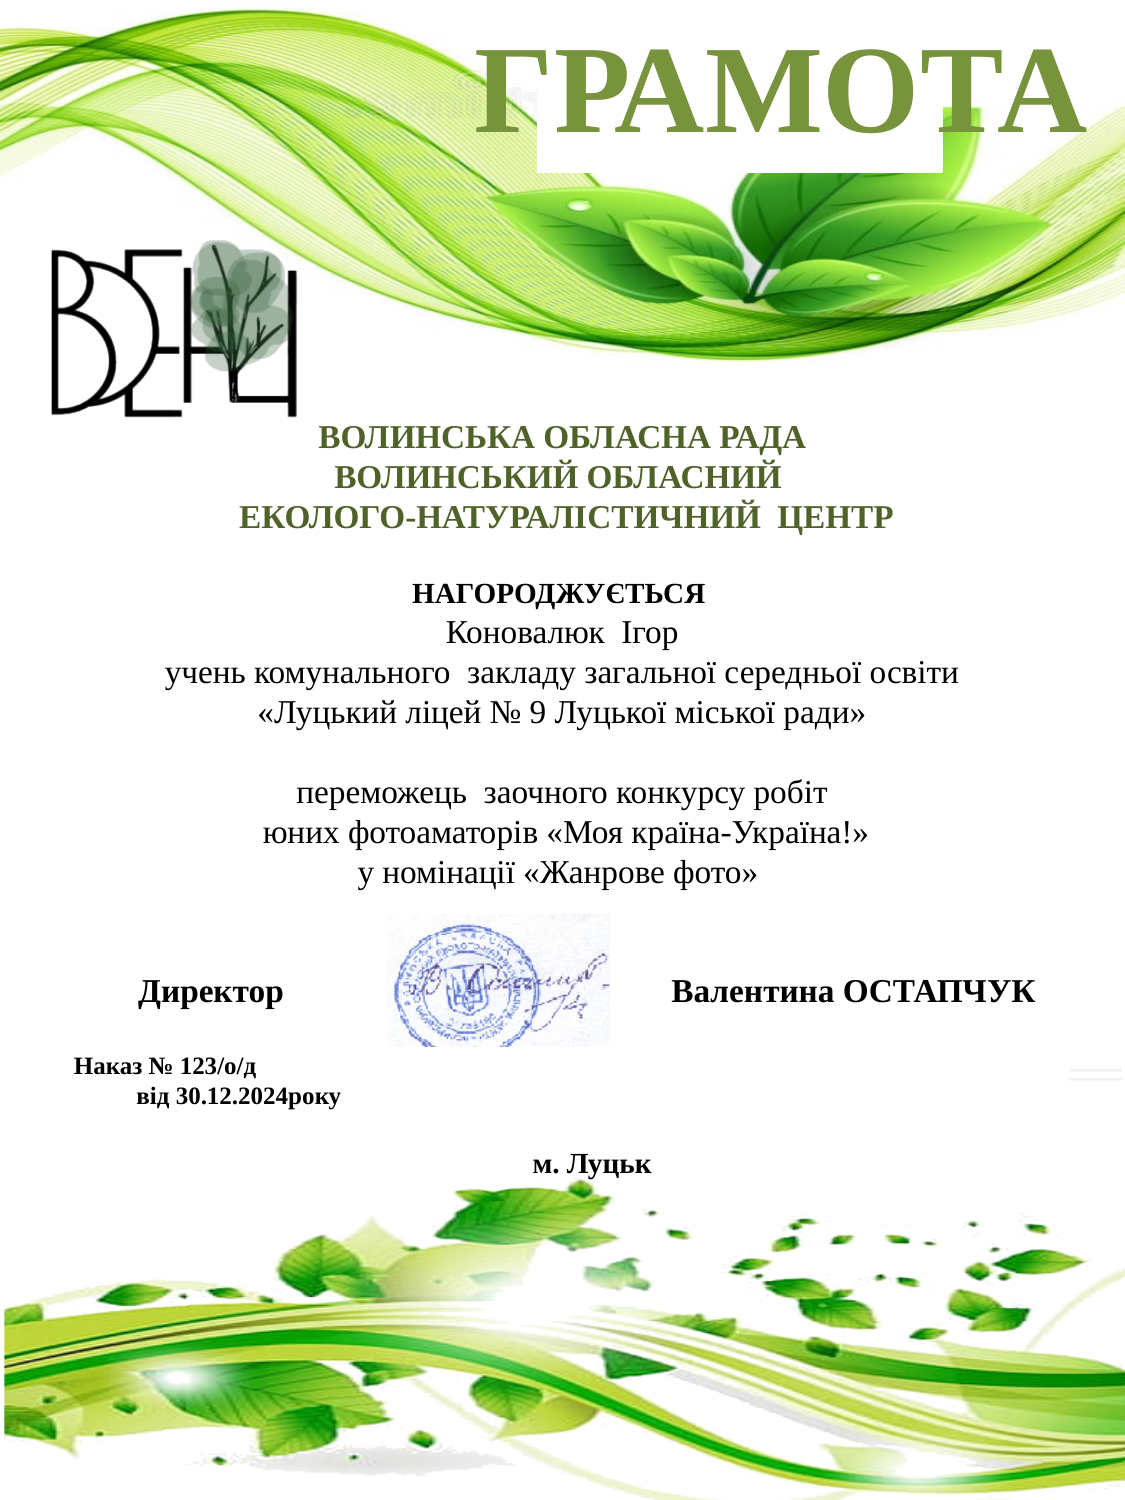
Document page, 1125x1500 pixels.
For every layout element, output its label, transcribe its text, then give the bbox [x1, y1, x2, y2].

text_box ВОЛИНСЬКА ОБЛАСНА РАДА ВОЛИНСЬКИЙ ОБЛАСНИЙ ЕКОЛОГО-НАТУРАЛІСТИЧНИЙ ЦЕНТР НАГОРОДЖУЄТЬСЯ Коновалюк Ігор учень комунального закладу загальної середньої освіти «Луцький ліцей № 9 Луцької міської ради» переможець заочного конкурсу робіт юних фотоаматорів «Моя країна-Україна!» у номінації «Жанрове фото» Директор Валентина ОСТАПЧУК Наказ № 123/о/д від 30.12.2024року м. Луцьк [0, 375, 1125, 1067]
picture [0, 0, 1125, 428]
picture [386, 913, 610, 1048]
picture [3, 1066, 1125, 1500]
